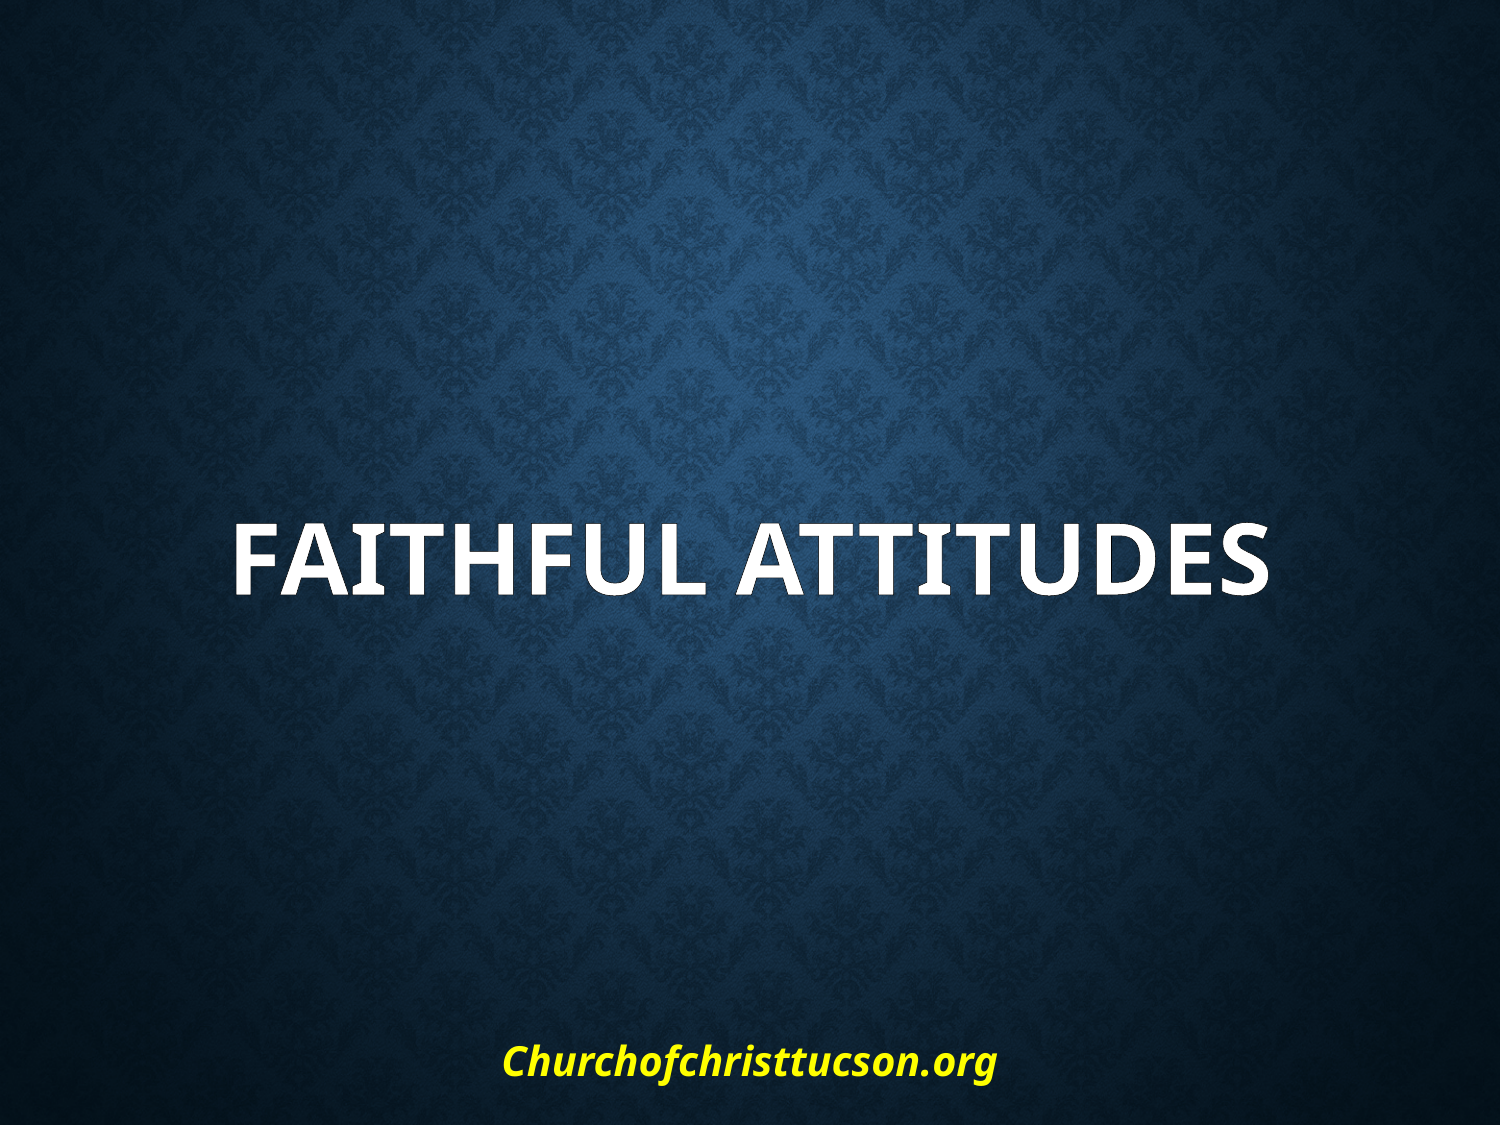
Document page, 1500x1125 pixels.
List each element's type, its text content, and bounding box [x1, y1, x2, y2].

subtitle Churchofchristtucson.org [112, 1016, 1388, 1093]
title Faithful attitudes [112, 366, 1388, 759]
